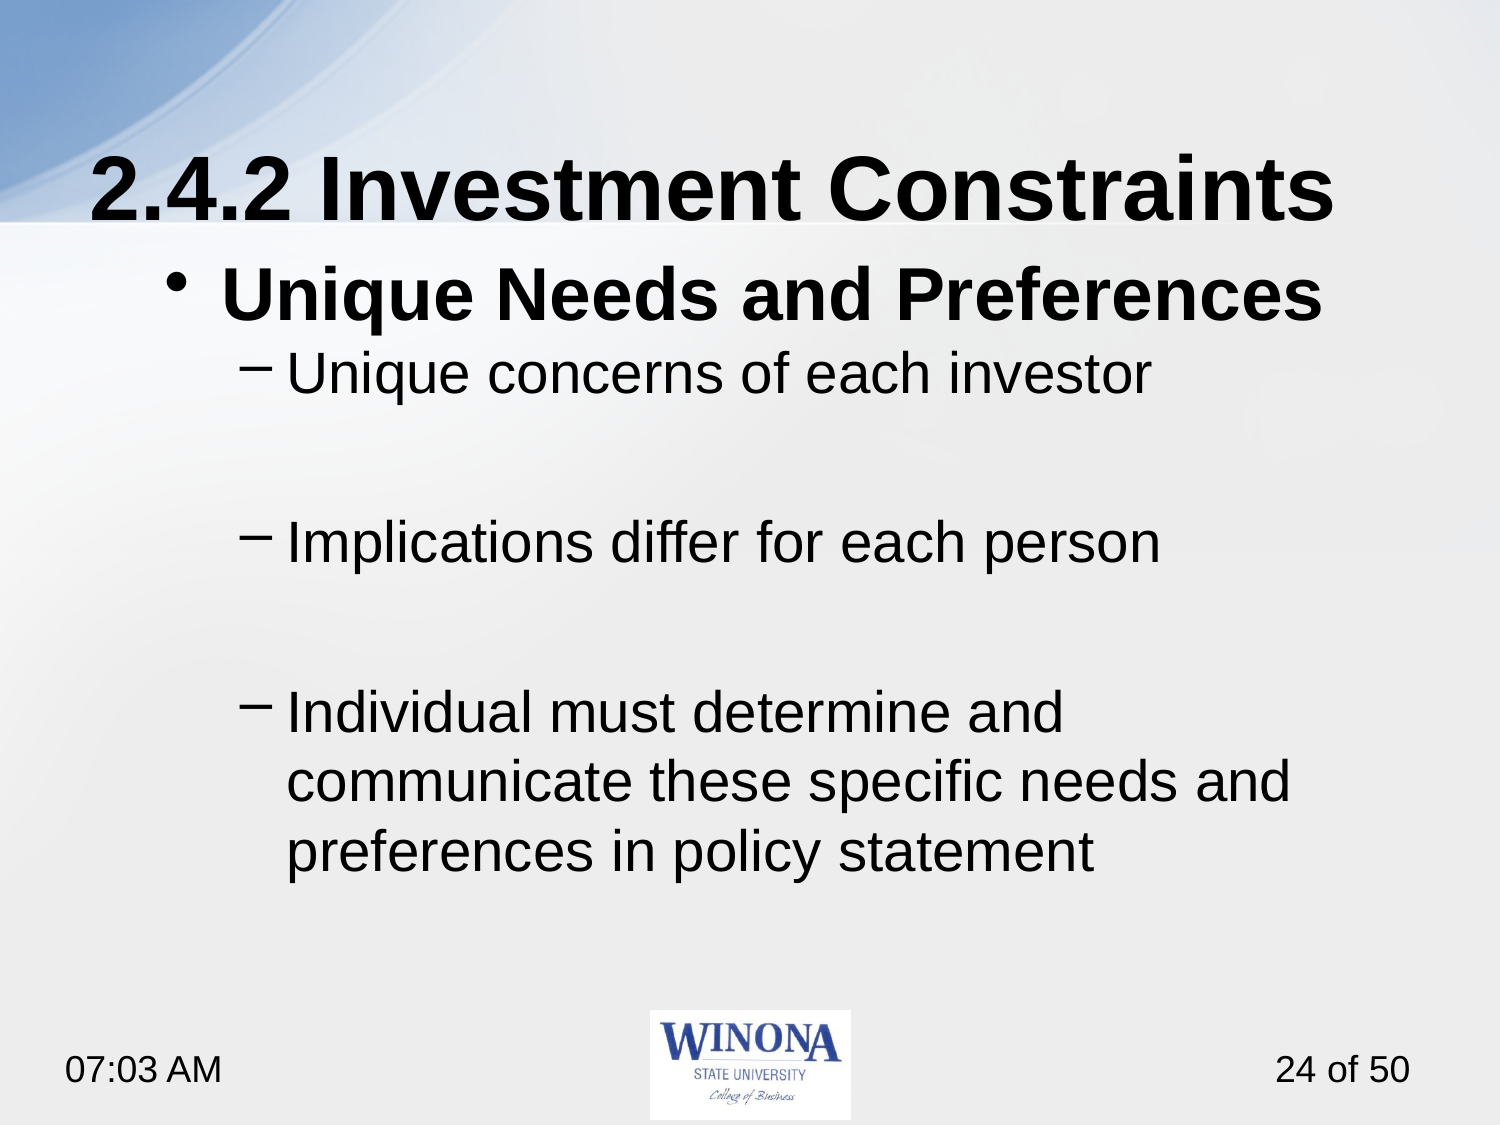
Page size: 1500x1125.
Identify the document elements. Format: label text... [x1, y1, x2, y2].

list Unique Needs and Preferences Unique concerns of each investor Implications differ for each person Individual must determine and communicate these specific needs and preferences in policy statement [150, 237, 1438, 1063]
title 2.4.2 Investment Constraints [75, 58, 1425, 247]
picture [0, 0, 1500, 1125]
